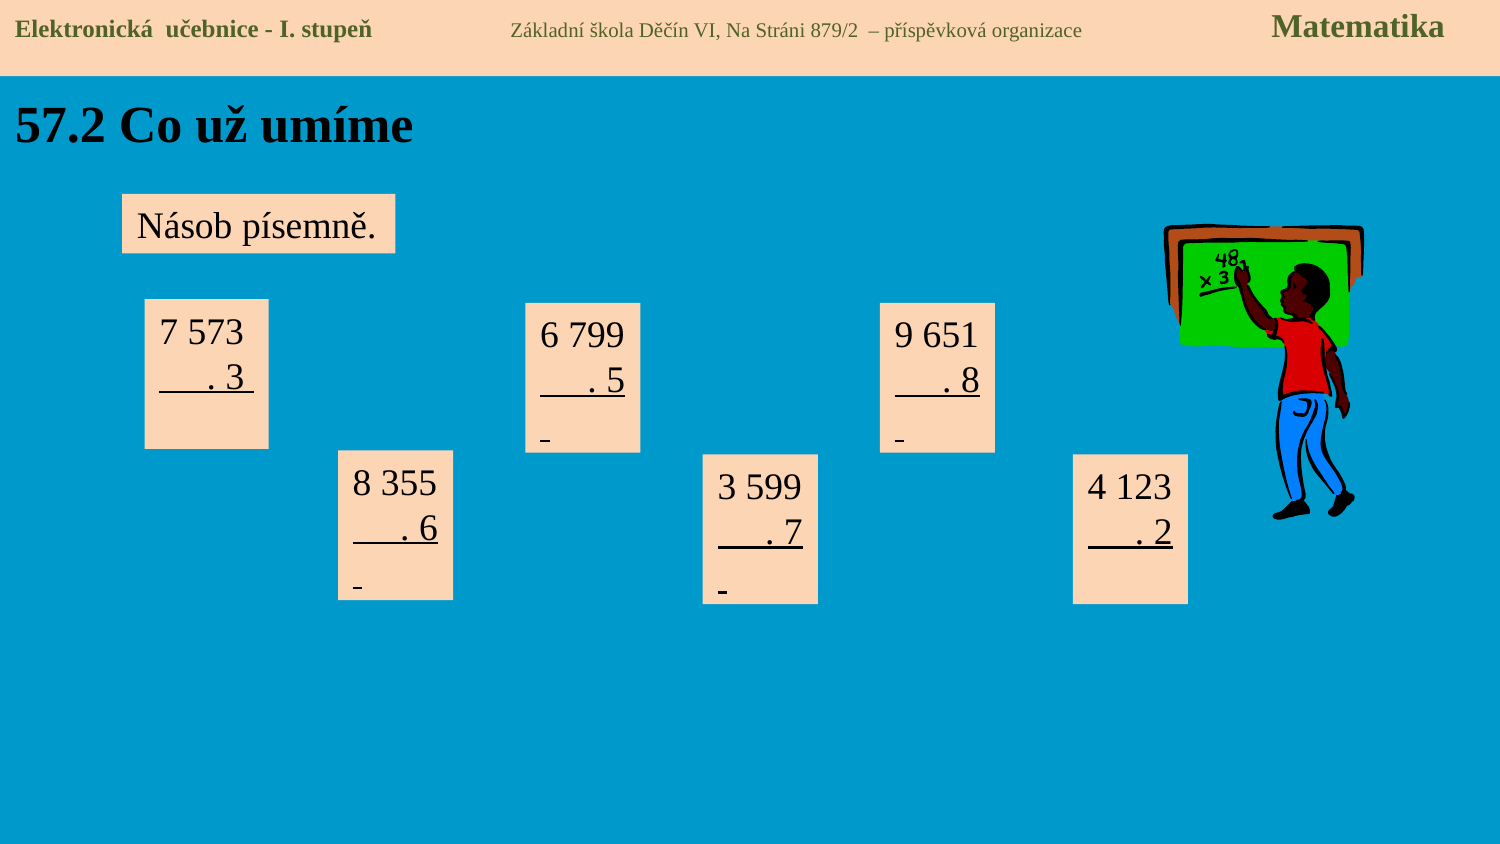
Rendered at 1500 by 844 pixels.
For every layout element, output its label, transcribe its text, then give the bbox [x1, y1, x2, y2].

picture [1163, 455, 1187, 522]
text_box Elektronická učebnice - I. stupeň Základní škola Děčín VI, Na Stráni 879/2 – příspěvková organizace Matematika [0, 0, 1500, 77]
text_box Násob písemně. [122, 193, 396, 254]
picture [1165, 225, 1363, 518]
text_box 3 599 . 7 [702, 454, 818, 605]
text_box 7 573 . 3 [144, 299, 269, 449]
text_box 6 799 . 5 [525, 302, 641, 453]
title 57.2 Co už umíme [0, 77, 460, 200]
text_box 4 123 . 2 [1072, 454, 1188, 605]
text_box 8 355 . 6 [338, 450, 454, 601]
text_box 9 651 . 8 [879, 302, 995, 453]
